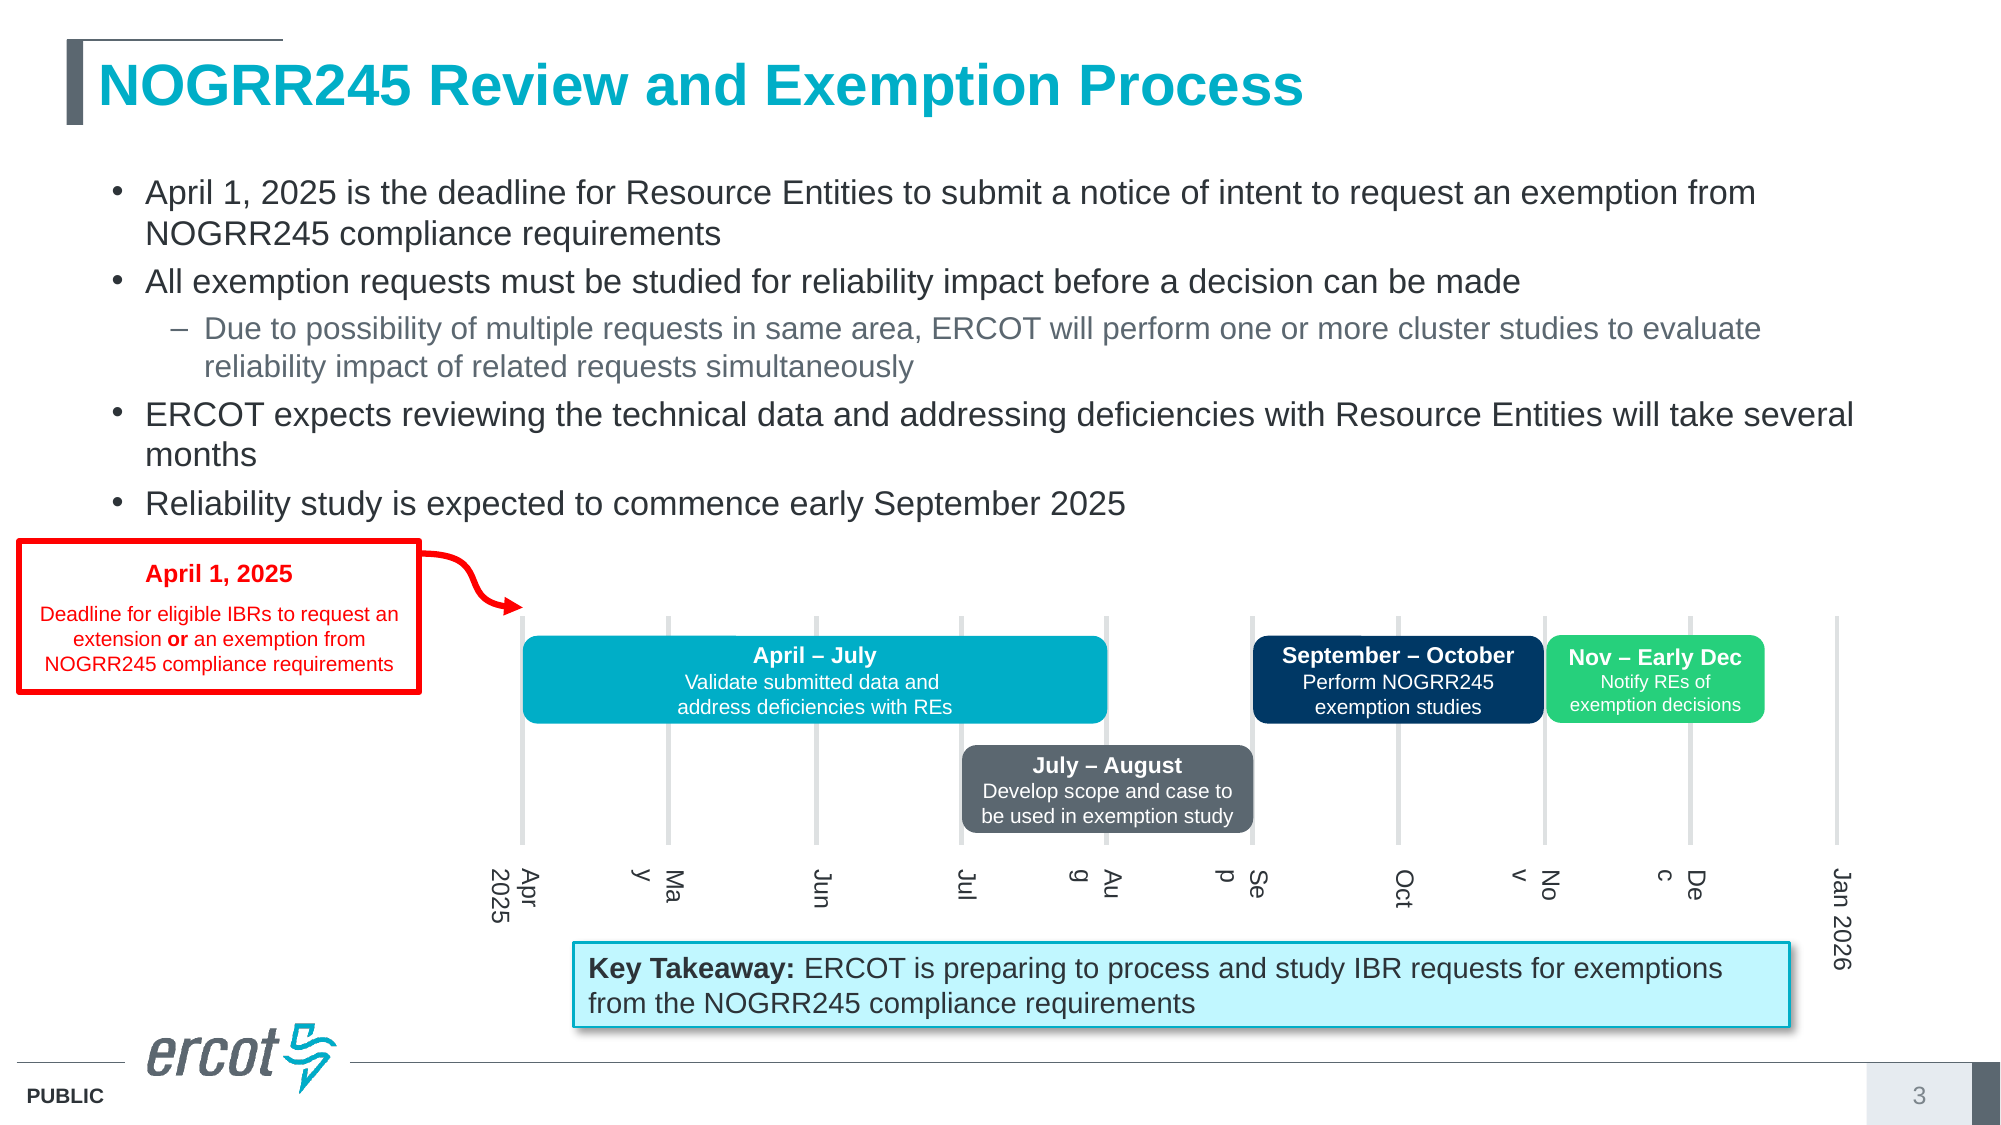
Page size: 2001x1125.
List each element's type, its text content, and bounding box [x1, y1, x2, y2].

text_box April 1, 2025 Deadline for eligible IBRs to request an extension or an exemption from NOGRR245 compliance requirements [17, 539, 421, 694]
text_box Nov – Early Dec Notify REs of exemption decisions [1549, 632, 1686, 725]
text_box April – July Validate submitted data and address deficiencies with REs [966, 633, 1102, 726]
text_box Oct [1368, 854, 1429, 926]
text_box Aug [1076, 854, 1137, 926]
text_box Dec [1660, 854, 1721, 926]
slide_number 3 [1866, 1076, 1973, 1113]
picture [143, 1019, 340, 1096]
list April 1, 2025 is the deadline for Resource Entities to submit a notice of intent to request an exemption from NOGRR245 compliance requirements All exemption requests must be studied for reliability impact before a decision can be made Due to possibility of multiple requests in same area, ERCOT will perform one or more cluster studies to evaluate reliability impact of related requests simultaneously ERCOT expects reviewing the technical data and addressing deficiencies with Resource Entities will take several months Reliability study is expected to commence early September 2025 [66, 125, 1934, 570]
text_box Nov [1514, 854, 1575, 926]
text_box Jul [930, 854, 991, 926]
text_box September – October Perform NOGRR245 exemption studies [1258, 633, 1394, 726]
text_box July – August Develop scope and case to be used in exemption study [1112, 742, 1248, 836]
text_box April – July Validate submitted data and address deficiencies with REs [528, 633, 664, 726]
text_box Nov – Early Dec Notify REs of exemption decisions [1694, 632, 1767, 725]
text_box April – July Validate submitted data and address deficiencies with REs [673, 633, 812, 726]
text_box April – July Validate submitted data and address deficiencies with REs [822, 633, 956, 726]
text_box Key Takeaway: ERCOT is preparing to process and study IBR requests for exemptions from the NOGRR245 compliance requirements [573, 942, 1790, 1028]
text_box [419, 553, 524, 608]
text_box Apr 2025 [493, 854, 555, 986]
text_box Jan 2026 [1806, 853, 1867, 995]
text_box Jun [786, 854, 847, 926]
text_box Sep [1222, 854, 1283, 926]
text_box July – August Develop scope and case to be used in exemption study [966, 742, 1102, 836]
title NOGRR245 Review and Exemption Process [83, 39, 1934, 125]
text_box May [638, 854, 699, 926]
text_box September – October Perform NOGRR245 exemption studies [1402, 633, 1540, 726]
